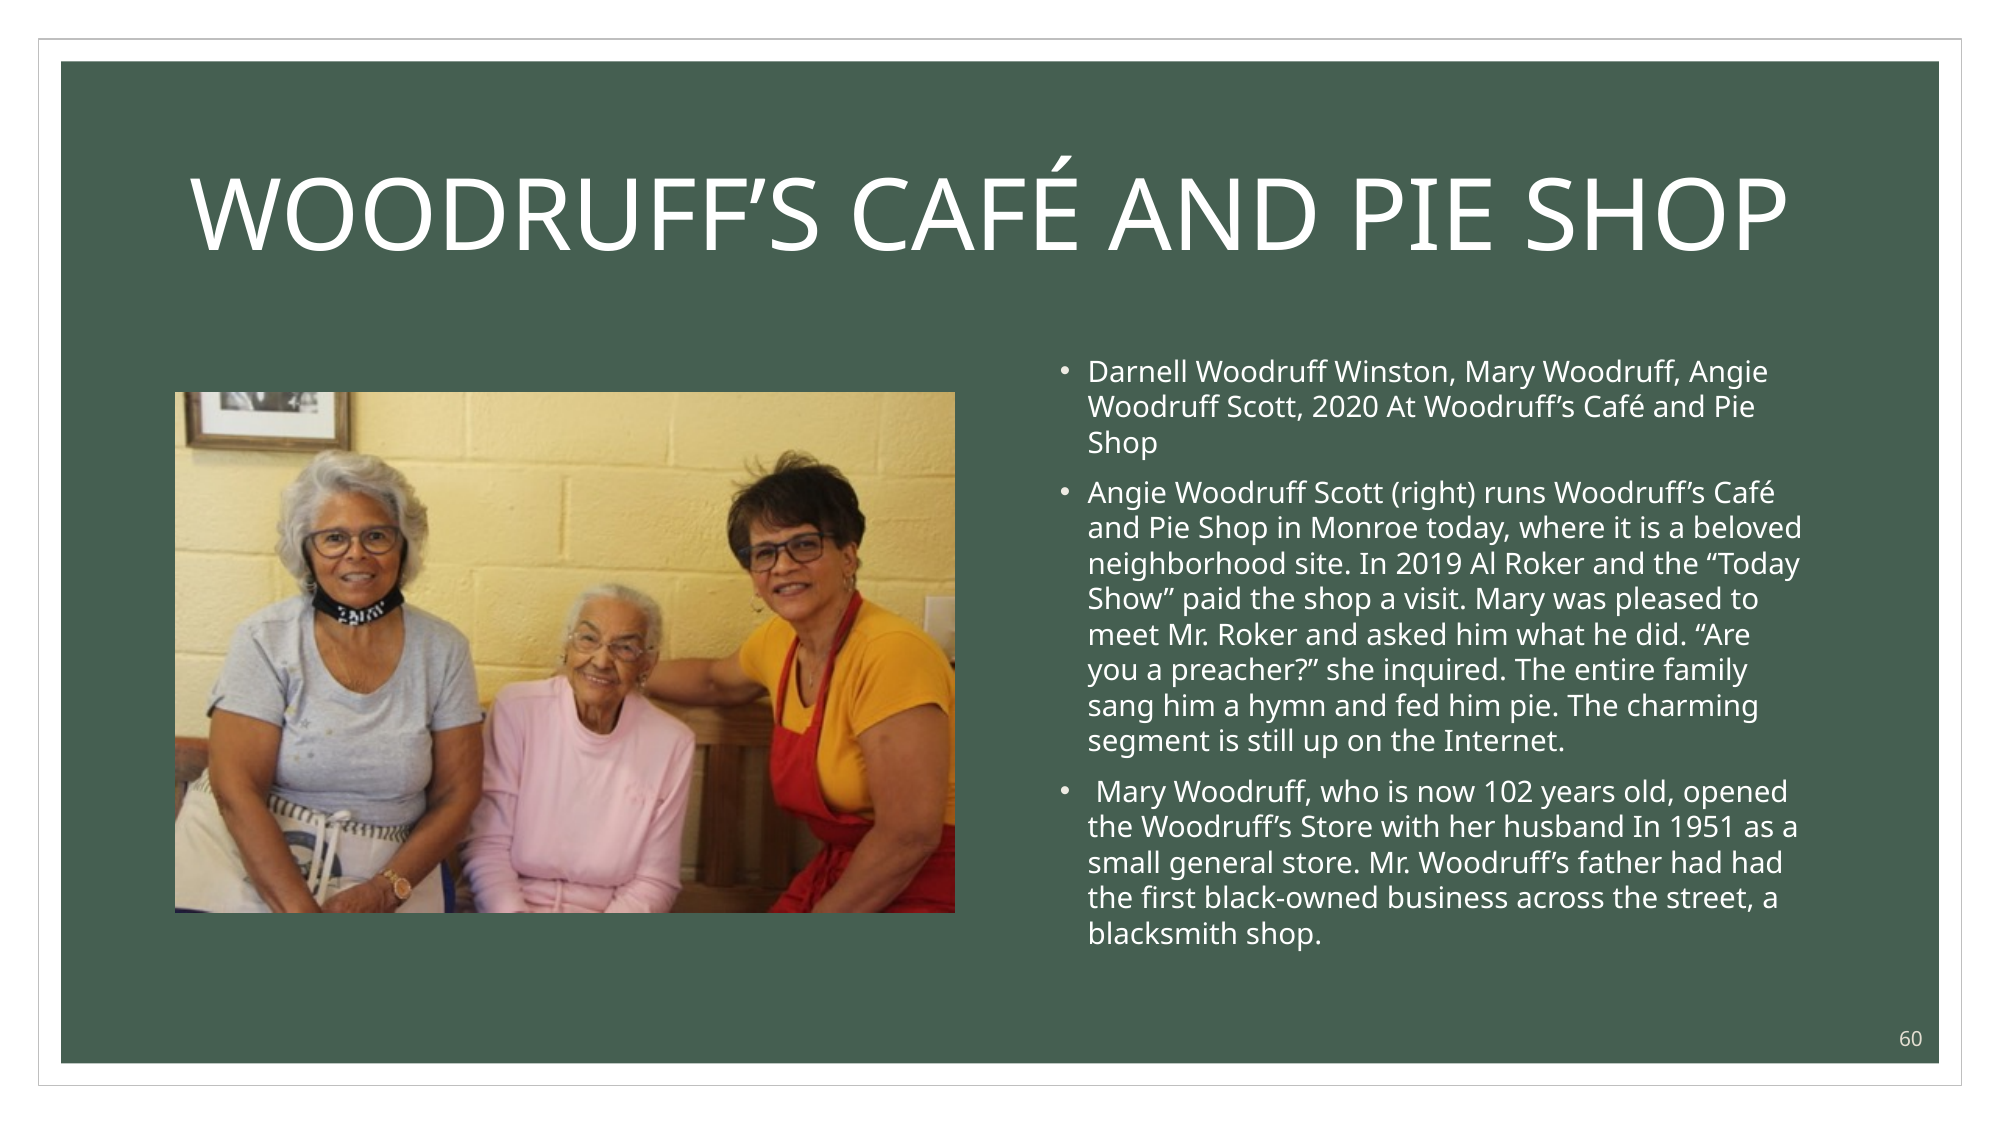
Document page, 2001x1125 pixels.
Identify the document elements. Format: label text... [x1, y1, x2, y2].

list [175, 392, 955, 913]
list Darnell Woodruff Winston, Mary Woodruff, Angie Woodruff Scott, 2020 At Woodruff’s Café and Pie Shop Angie Woodruff Scott (right) runs Woodruff’s Café and Pie Shop in Monroe today, where it is a beloved neighborhood site. In 2019 Al Roker and the “Today Show” paid the shop a visit. Mary was pleased to meet Mr. Roker and asked him what he did. “Are you a preacher?” she inquired. The entire family sang him a hymn and fed him pie. The charming segment is still up on the Internet. Mary Woodruff, who is now 102 years old, opened the Woodruff’s Store with her husband In 1951 as a small general store. Mr. Woodruff’s father had had the first black-owned business across the street, a blacksmith shop. [1044, 345, 1825, 960]
title WOODRUFF’S CAFÉ AND PIE SHOP [174, 105, 1825, 331]
slide_number 132 [1697, 1019, 1938, 1062]
